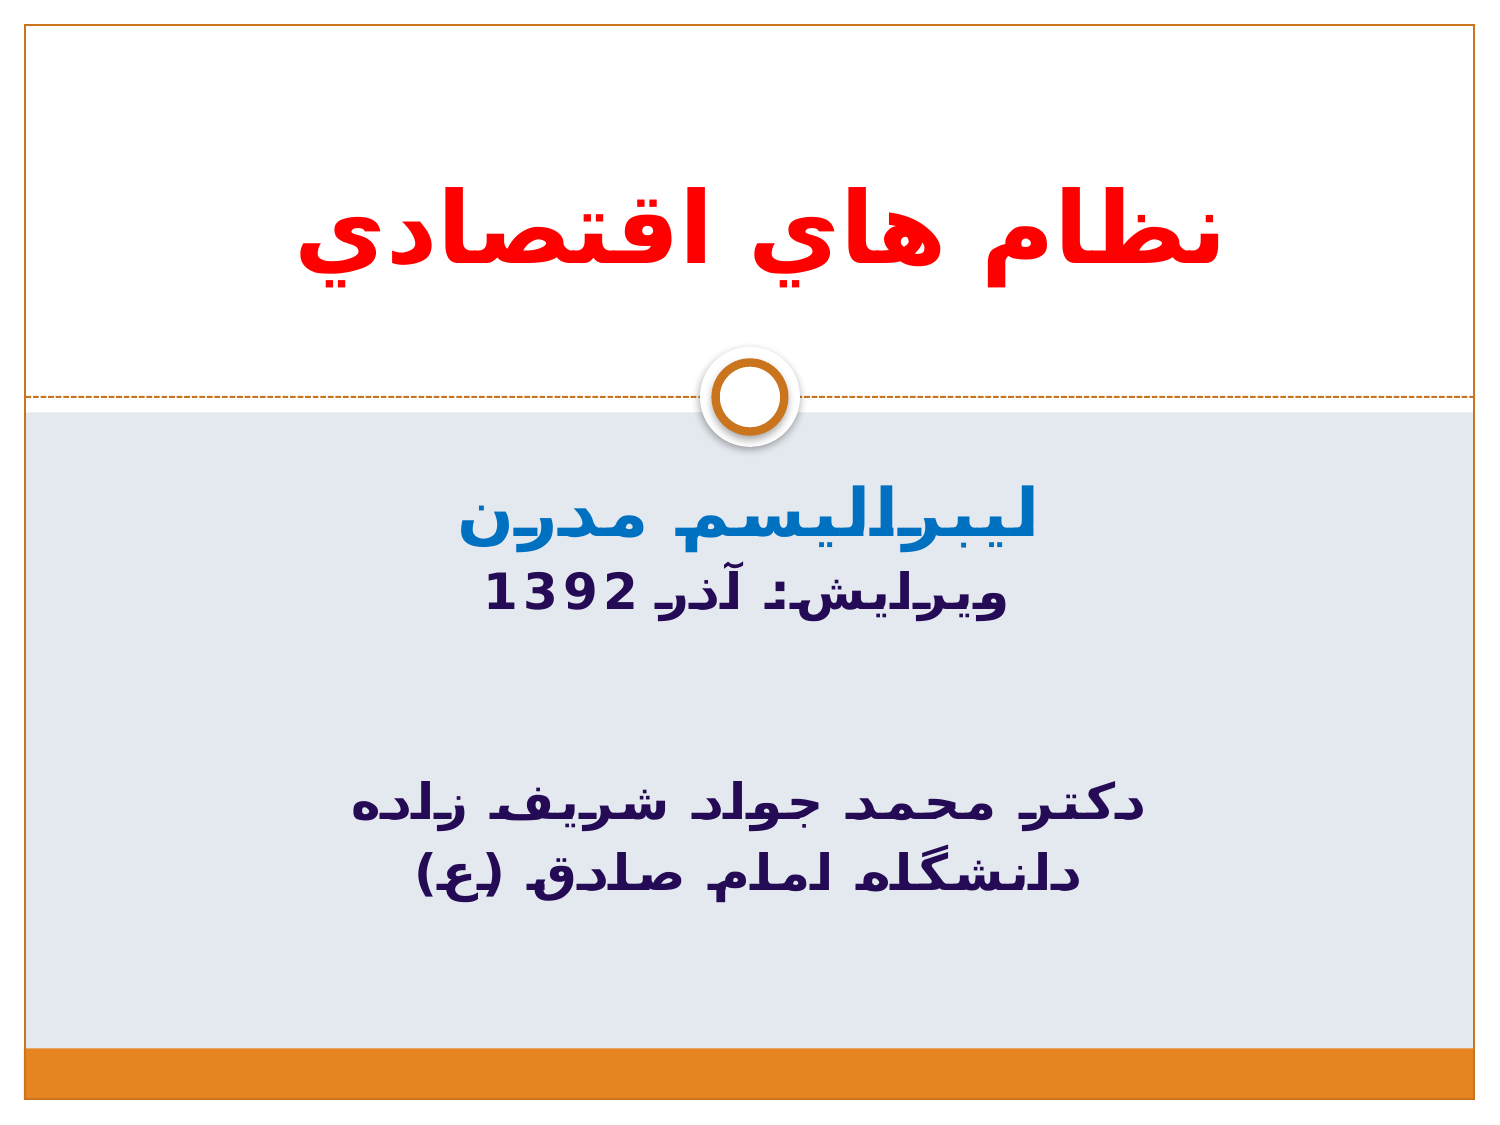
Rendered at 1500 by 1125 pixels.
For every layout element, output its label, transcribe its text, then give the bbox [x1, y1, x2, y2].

title نظام هاي اقتصادي [123, 66, 1400, 292]
subtitle لیبرالیسم مدرن ویرایش: آذر 1392 دکتر محمد جواد شريف زاده دانشگاه امام صادق (ع) [222, 462, 1276, 927]
